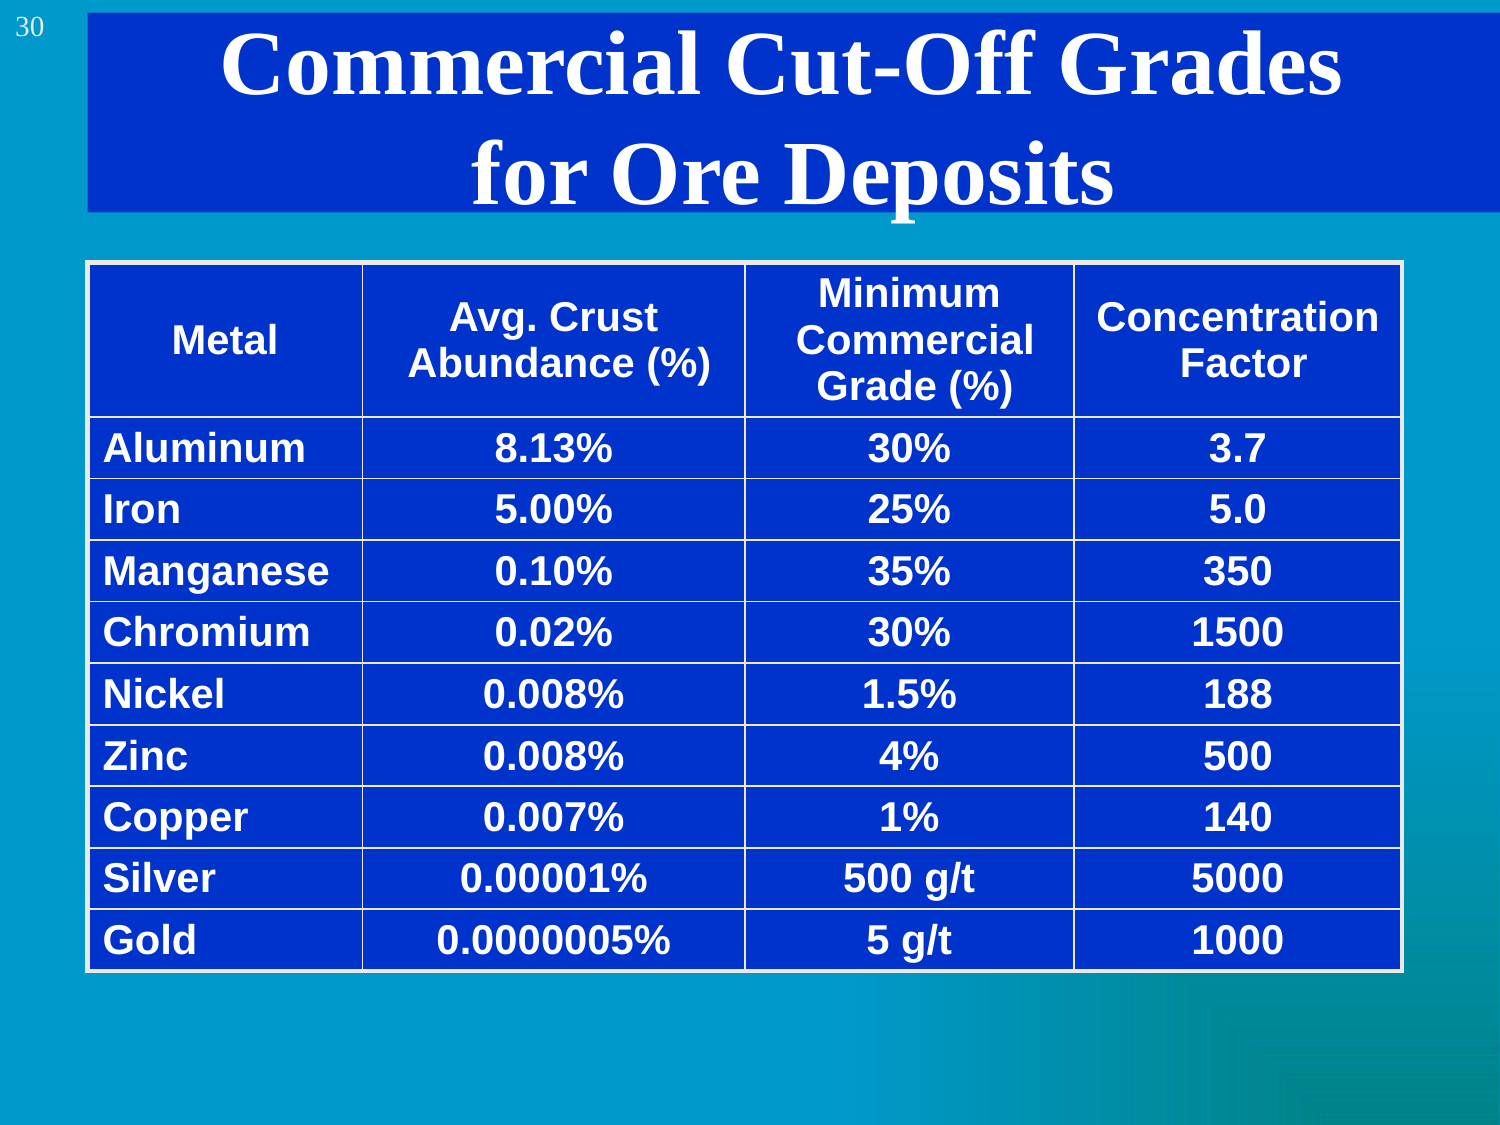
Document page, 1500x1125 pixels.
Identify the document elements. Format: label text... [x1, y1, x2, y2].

slide_number 30 [0, 0, 313, 50]
table_cell 35% [746, 541, 1073, 601]
table_cell 1000 [1075, 910, 1400, 969]
table_cell 0.007% [363, 787, 744, 847]
title Commercial Cut-Off Grades for Ore Deposits [87, 12, 1500, 213]
table_cell 0.008% [363, 664, 744, 724]
table_cell Zinc [90, 726, 362, 785]
table_cell Silver [90, 849, 362, 908]
table_cell 1500 [1075, 602, 1400, 662]
table_cell Aluminum [90, 418, 362, 478]
table_cell 188 [1075, 664, 1400, 724]
table_cell 5.00% [363, 479, 744, 539]
table_cell 25% [746, 479, 1073, 539]
table_cell Chromium [90, 602, 362, 662]
table_cell Copper [90, 787, 362, 847]
table_cell Nickel [90, 664, 362, 724]
table_header Metal [90, 265, 362, 416]
table_cell 30% [746, 602, 1073, 662]
table_cell Iron [90, 479, 362, 539]
table_cell 4% [746, 726, 1073, 785]
table_cell 500 [1075, 726, 1400, 785]
table_cell 30% [746, 418, 1073, 478]
table_cell Manganese [90, 541, 362, 601]
table_cell 5.0 [1075, 479, 1400, 539]
table_cell 8.13% [363, 418, 744, 478]
table_header Minimum Commercial Grade (%) [746, 265, 1073, 416]
table_cell 500 g/t [746, 849, 1073, 908]
table_cell 350 [1075, 541, 1400, 601]
table_cell 0.008% [363, 726, 744, 785]
table_cell 1% [746, 787, 1073, 847]
table_header Avg. Crust Abundance (%) [363, 265, 744, 416]
table_cell 0.10% [363, 541, 744, 601]
table_cell 0.02% [363, 602, 744, 662]
table_cell 5000 [1075, 849, 1400, 908]
table_cell Gold [90, 910, 362, 969]
table_cell 3.7 [1075, 418, 1400, 478]
table_cell 140 [1075, 787, 1400, 847]
table_header Concentration Factor [1075, 265, 1400, 416]
table_cell 0.0000005% [363, 910, 744, 969]
picture [892, 213, 914, 223]
table_cell 5 g/t [746, 910, 1073, 969]
table_cell 0.00001% [363, 849, 744, 908]
table_cell 1.5% [746, 664, 1073, 724]
